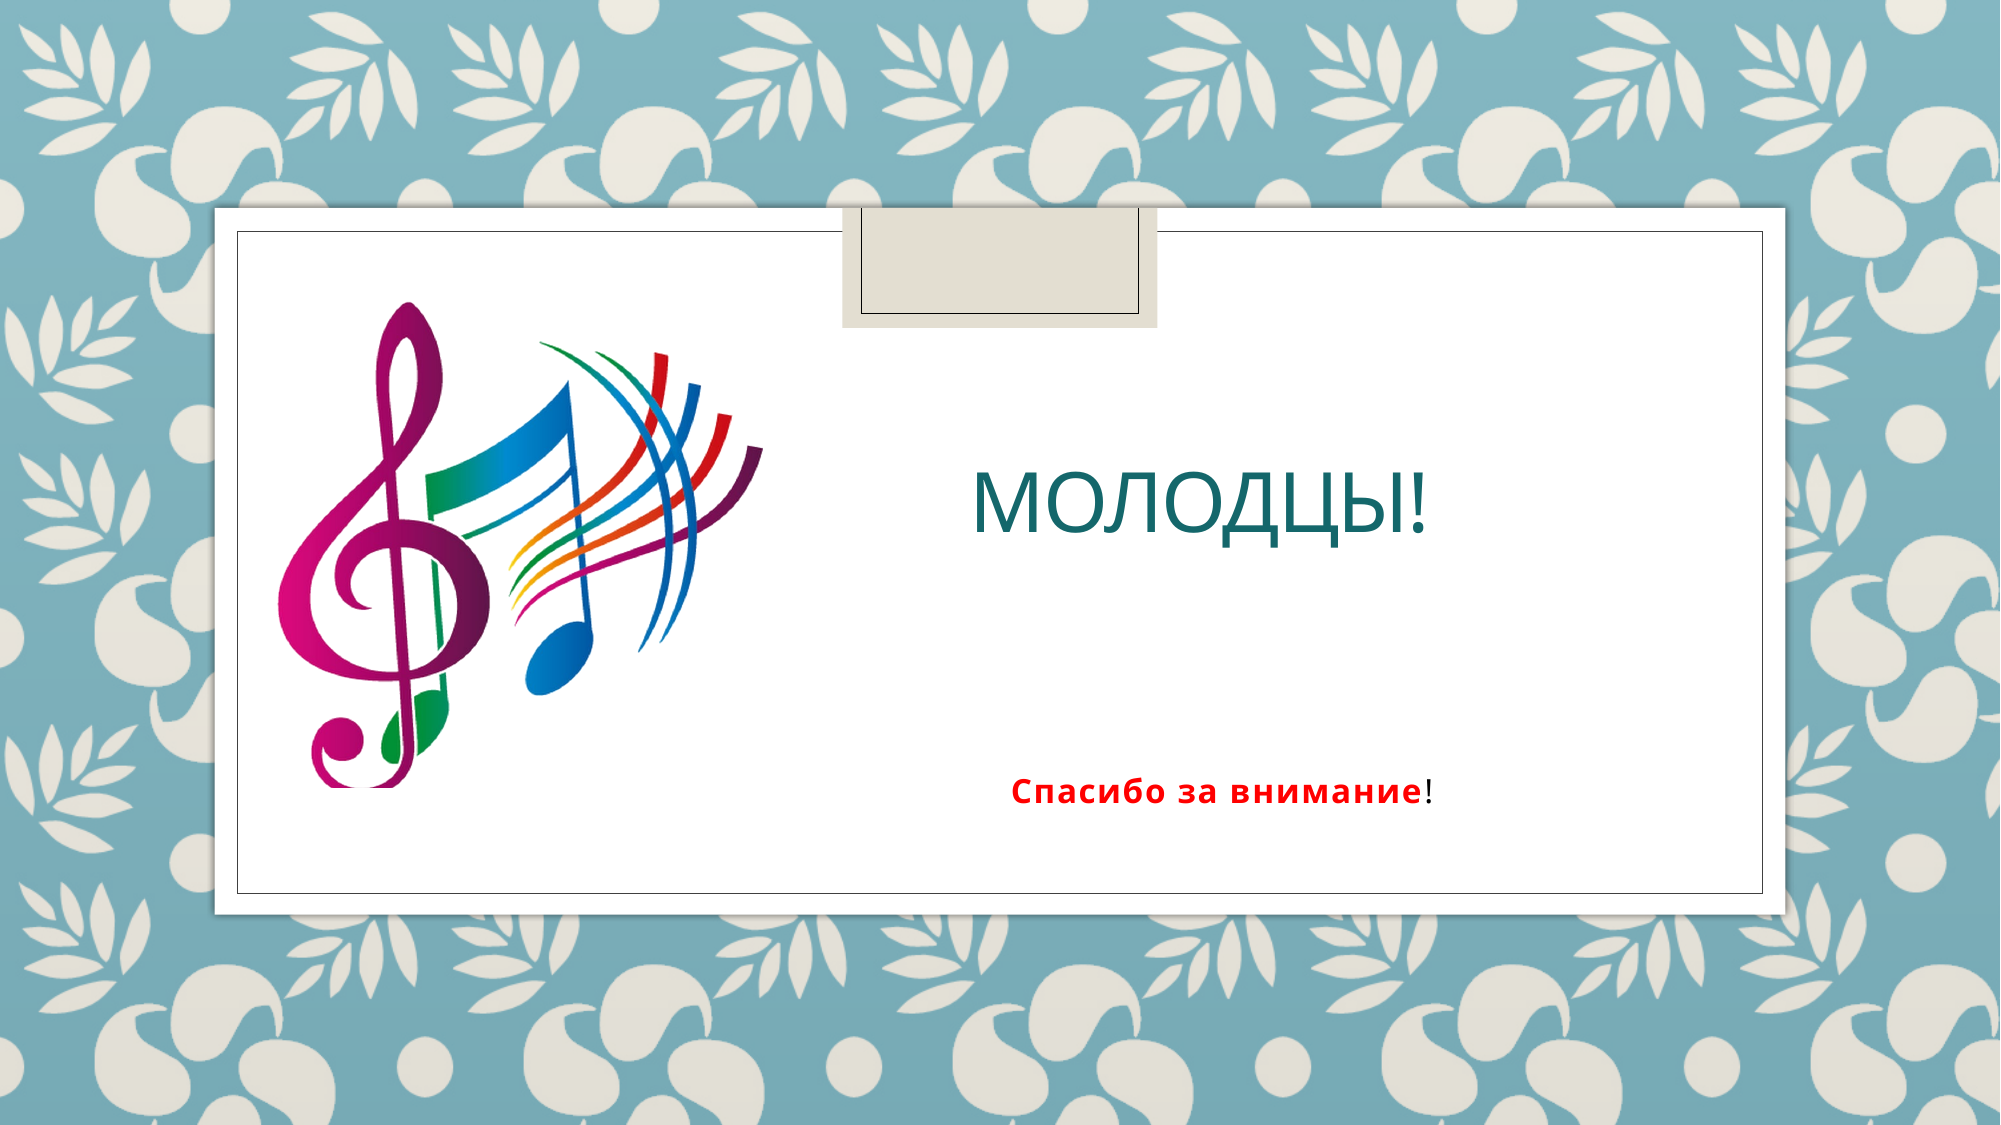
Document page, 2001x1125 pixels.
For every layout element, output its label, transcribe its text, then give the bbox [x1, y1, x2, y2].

picture [274, 299, 763, 788]
title Молодцы! [769, 350, 1763, 775]
subtitle Спасибо за внимание! [774, 775, 1670, 868]
